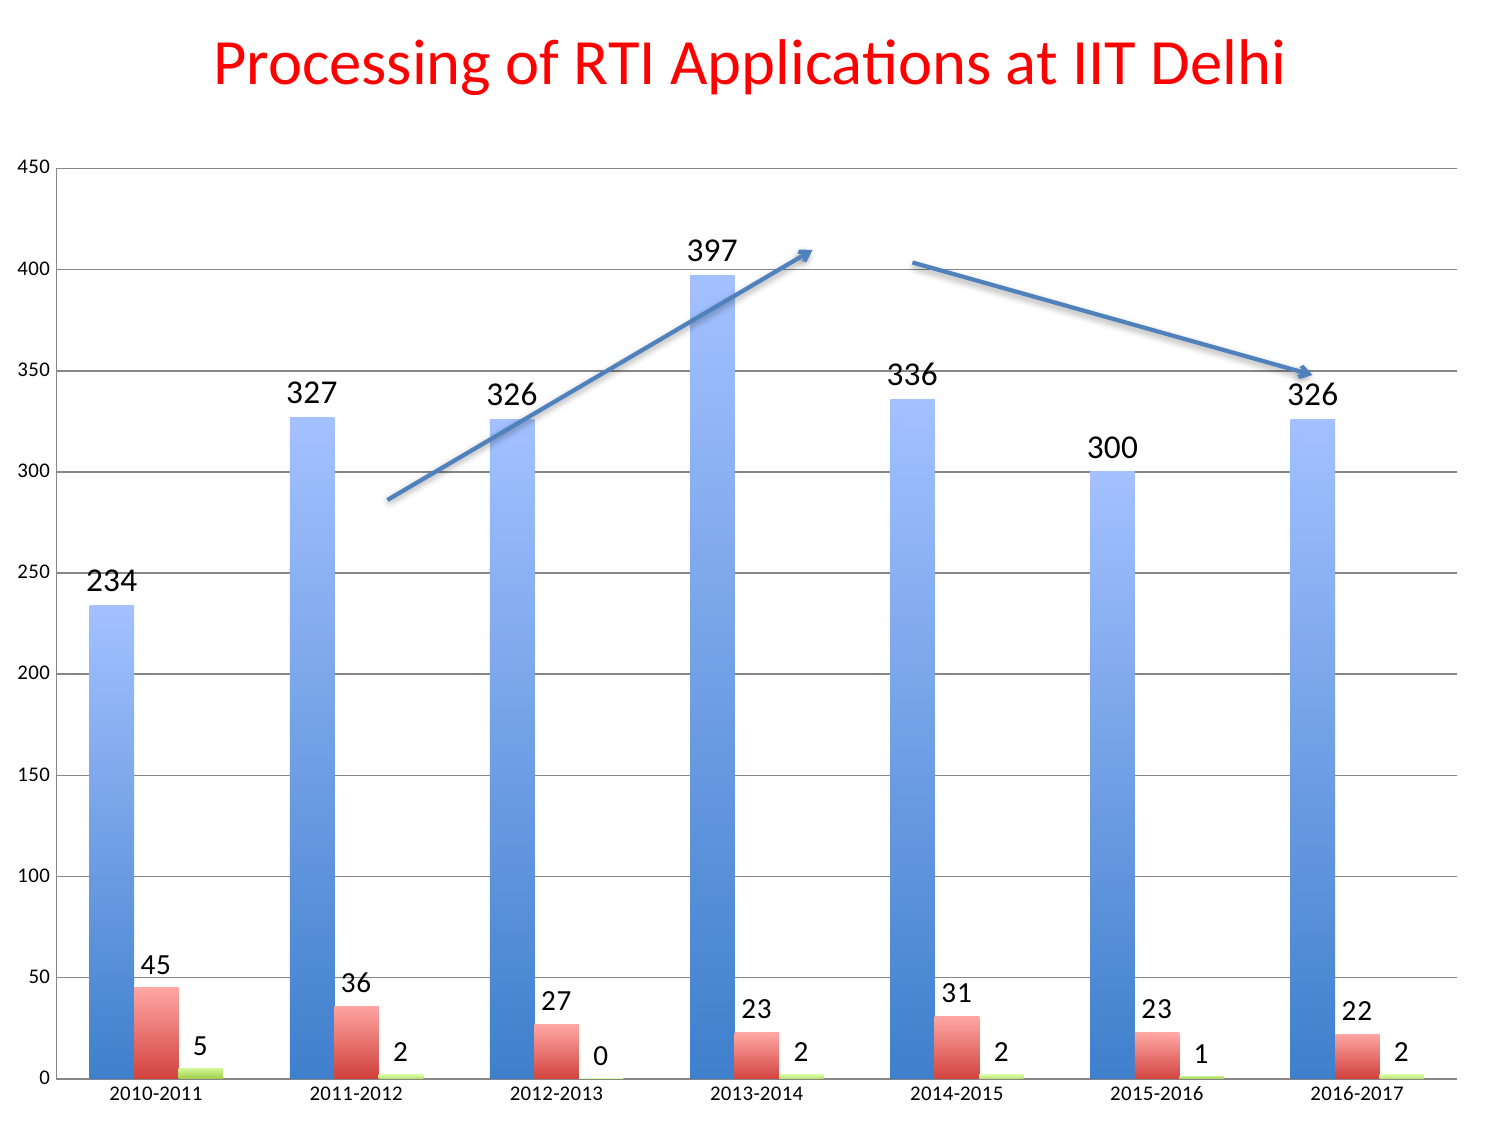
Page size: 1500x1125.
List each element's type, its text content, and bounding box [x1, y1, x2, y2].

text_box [912, 262, 1313, 376]
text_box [387, 249, 813, 501]
chart [0, 138, 1488, 1125]
title Processing of RTI Applications at IIT Delhi [75, 12, 1425, 105]
